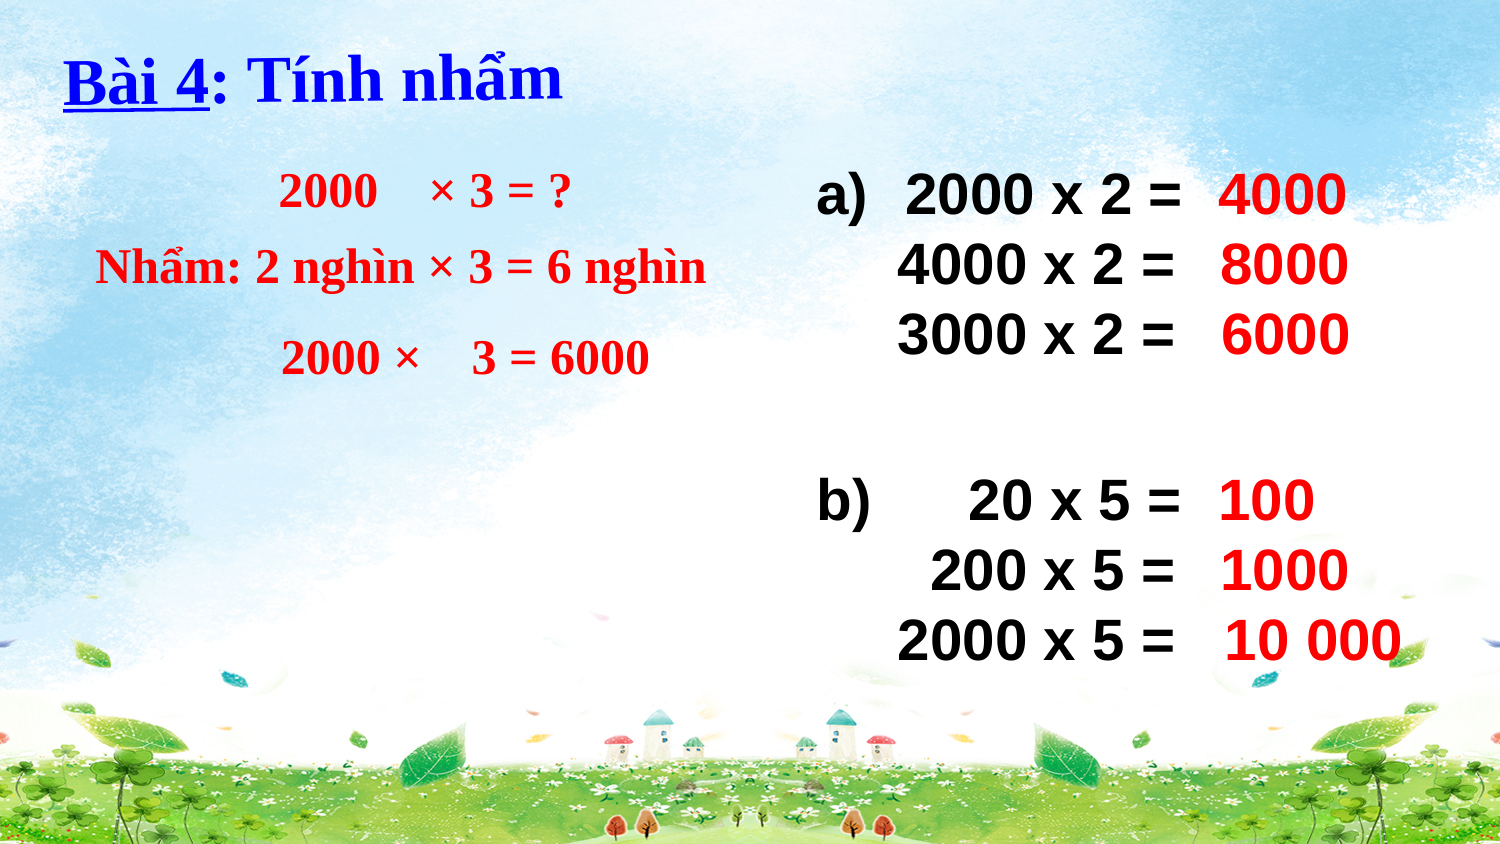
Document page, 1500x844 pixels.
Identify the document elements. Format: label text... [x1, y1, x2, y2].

text_box 100 [1187, 454, 1409, 540]
text_box Bài 4: Tính nhẩm [30, 24, 602, 127]
text_box 2000 × 3 = 6000 [201, 317, 718, 393]
text_box 10 000 [1193, 595, 1441, 680]
text_box 8000 [1205, 218, 1427, 304]
text_box b) 20 x 5 = 200 x 5 = 2000 x 5 = [801, 454, 1205, 680]
picture [0, 0, 1500, 844]
text_box 2000 × 3 = ? [178, 149, 673, 225]
text_box 2000 x 2 = 4000 x 2 = 3000 x 2 = [801, 148, 1205, 374]
text_box 6000 [1173, 289, 1396, 374]
text_box Nhẩm: 2 nghìn × 3 = 6 nghìn [80, 225, 771, 301]
text_box 1000 [1205, 524, 1427, 595]
text_box 4000 [1187, 148, 1409, 234]
